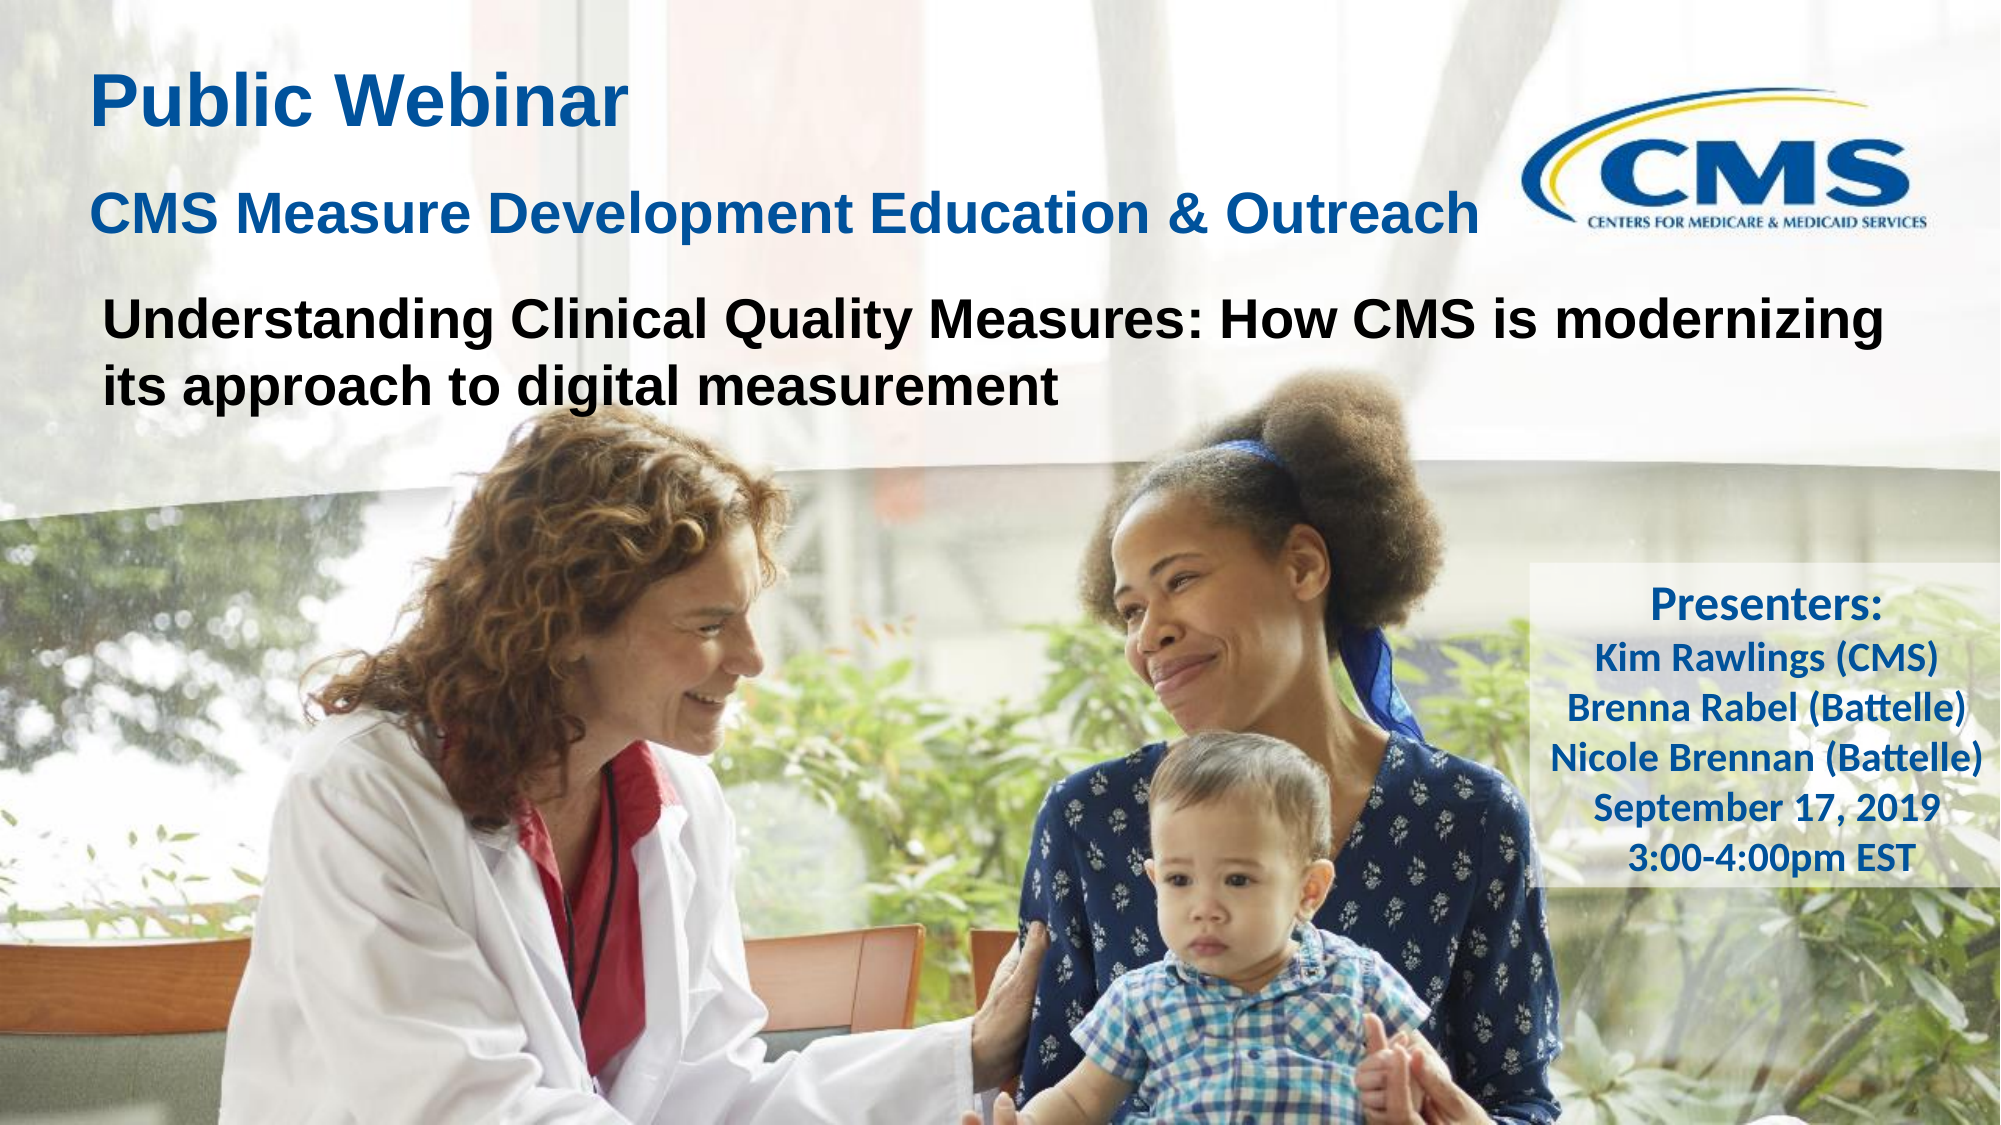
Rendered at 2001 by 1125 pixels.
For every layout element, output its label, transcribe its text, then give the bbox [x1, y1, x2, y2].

text_box Presenters: Kim Rawlings (CMS) Brenna Rabel (Battelle) Nicole Brennan (Battelle) September 17, 2019 3:00-4:00pm EST [1529, 562, 2000, 888]
picture [0, 0, 2000, 1125]
text_box Understanding Clinical Quality Measures: How CMS is modernizing its approach to digital measurement [87, 274, 1925, 425]
title Public Webinar CMS Measure Development Education & Outreach [75, 40, 1525, 253]
